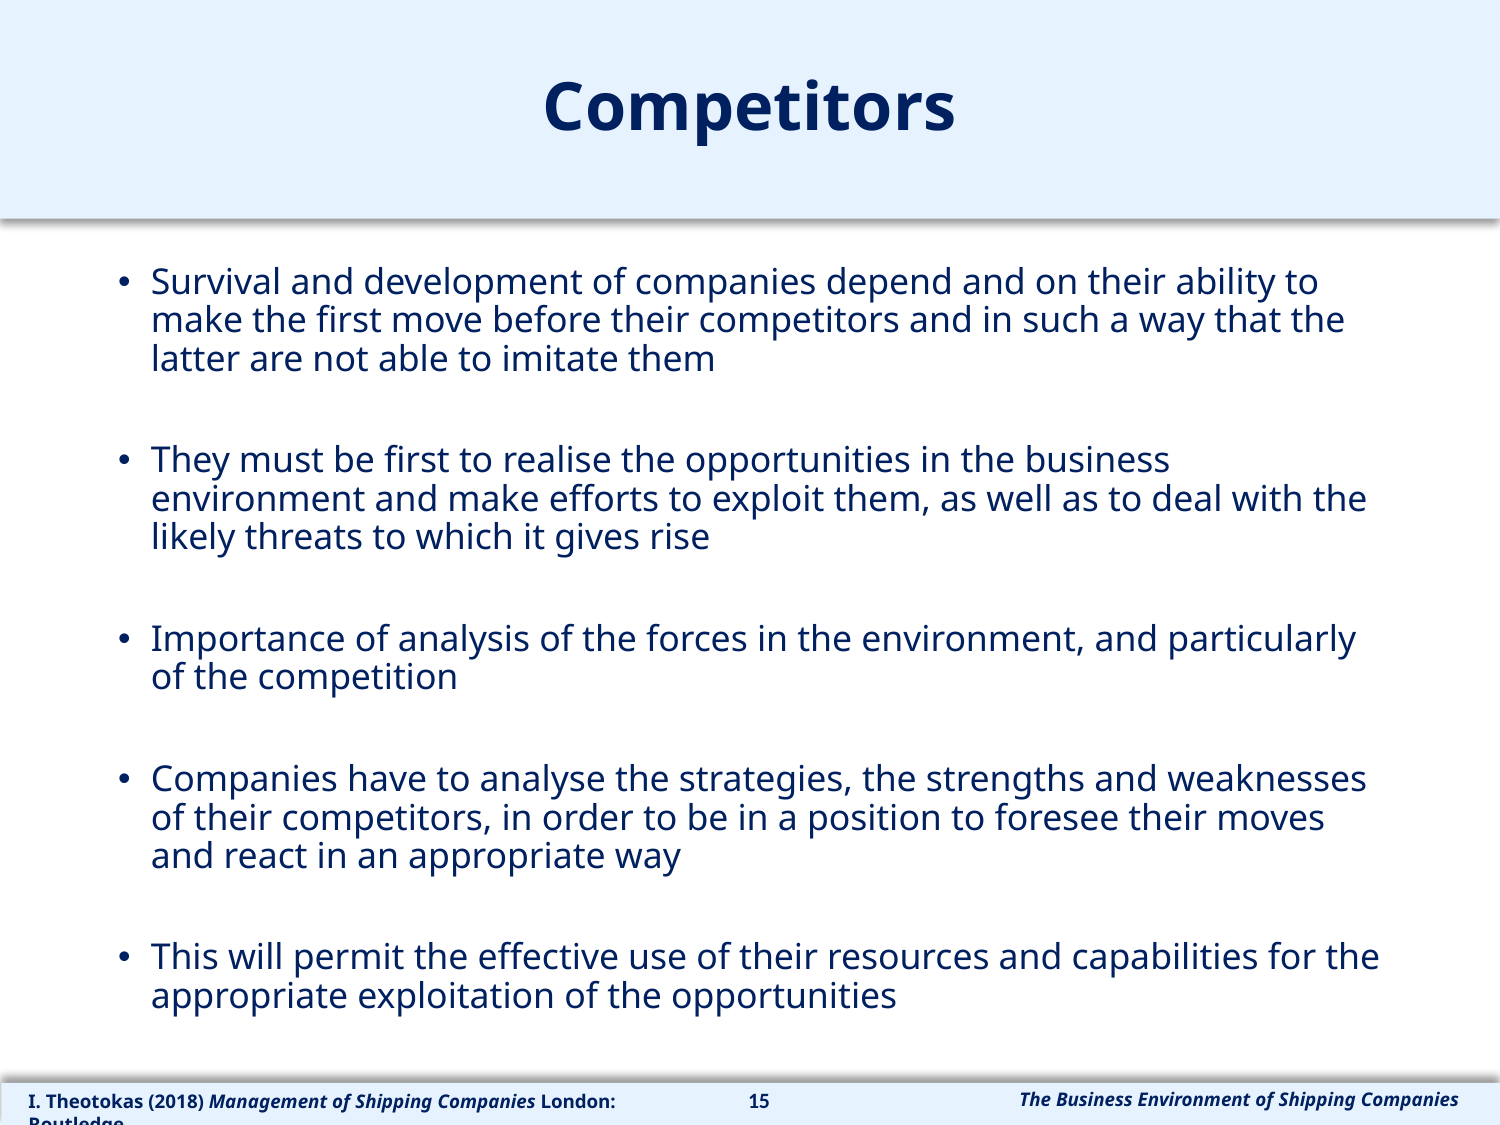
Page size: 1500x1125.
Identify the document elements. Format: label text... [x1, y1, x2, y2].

list Survival and development of companies depend and on their ability to make the first move before their competitors and in such a way that the latter are not able to imitate them They must be first to realise the opportunities in the business environment and make efforts to exploit them, as well as to deal with the likely threats to which it gives rise Importance of analysis of the forces in the environment, and particularly of the competition Companies have to analyse the strategies, the strengths and weaknesses of their competitors, in order to be in a position to foresee their moves and react in an appropriate way This will permit the effective use of their resources and capabilities for the appropriate exploitation of the opportunities [103, 256, 1397, 1035]
title Competitors [0, 0, 1500, 218]
footer The Business Environment of Shipping Companies [967, 1083, 1474, 1117]
slide_number 15 [714, 1081, 786, 1119]
